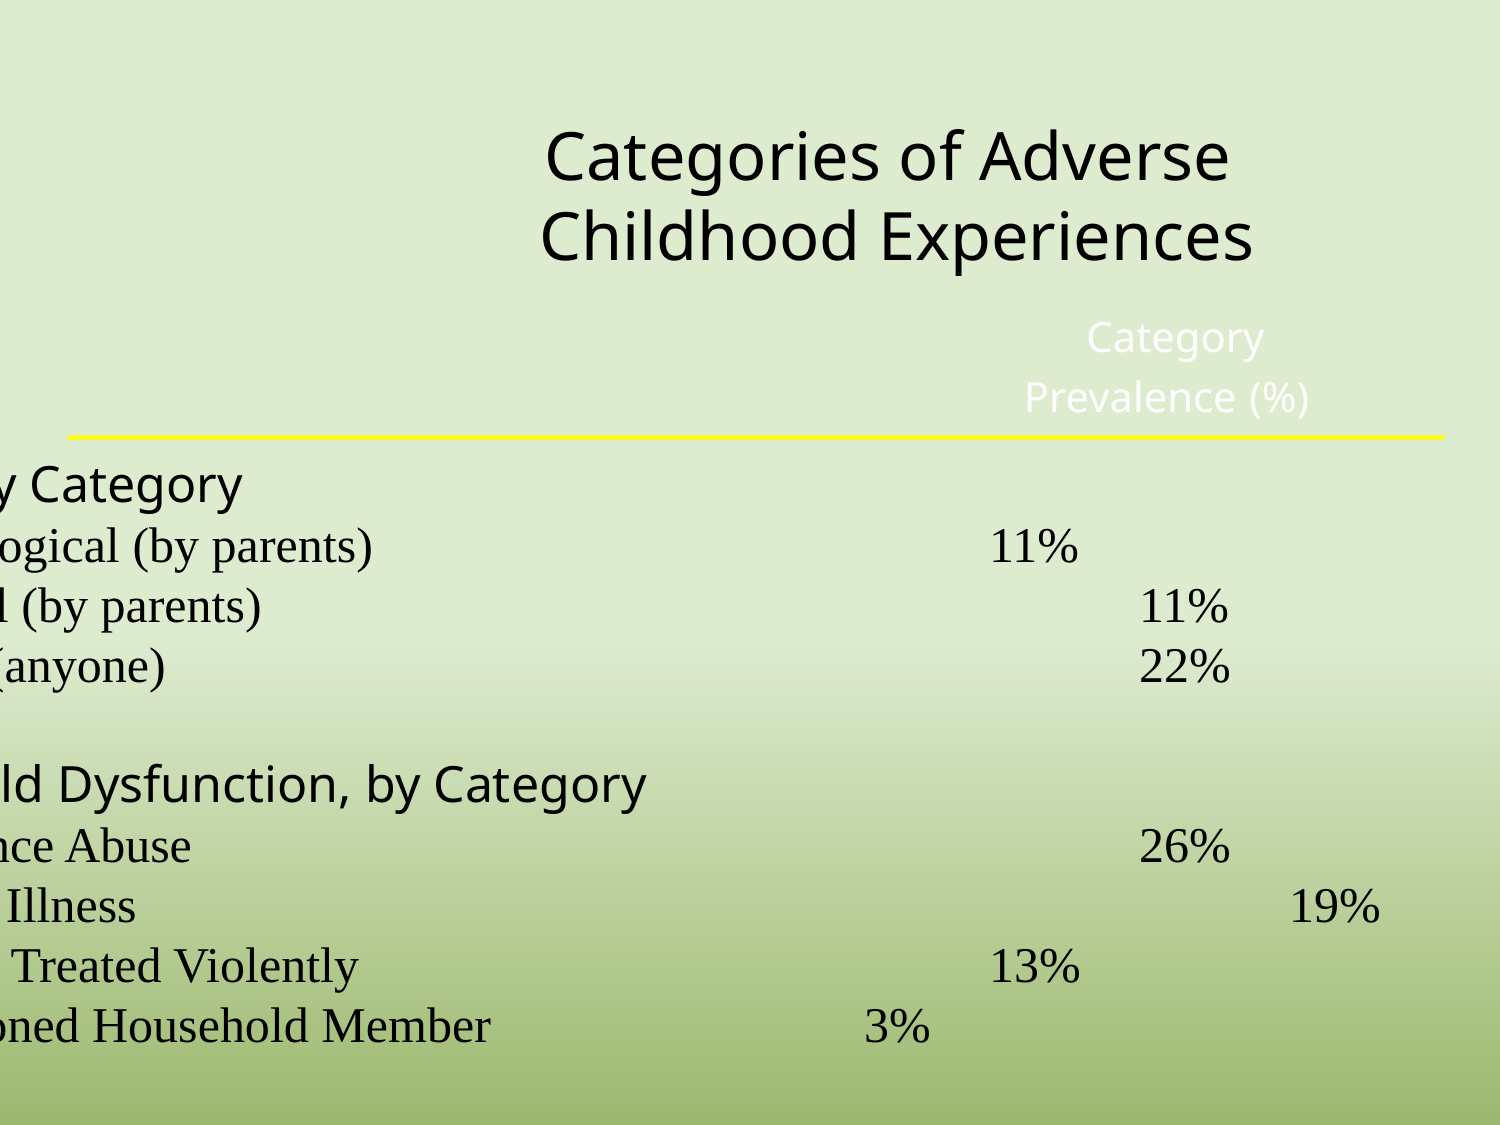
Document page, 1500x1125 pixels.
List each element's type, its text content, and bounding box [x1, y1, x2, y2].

title Categories of Adverse Childhood Experiences [294, 75, 1500, 313]
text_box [67, 295, 1445, 1067]
